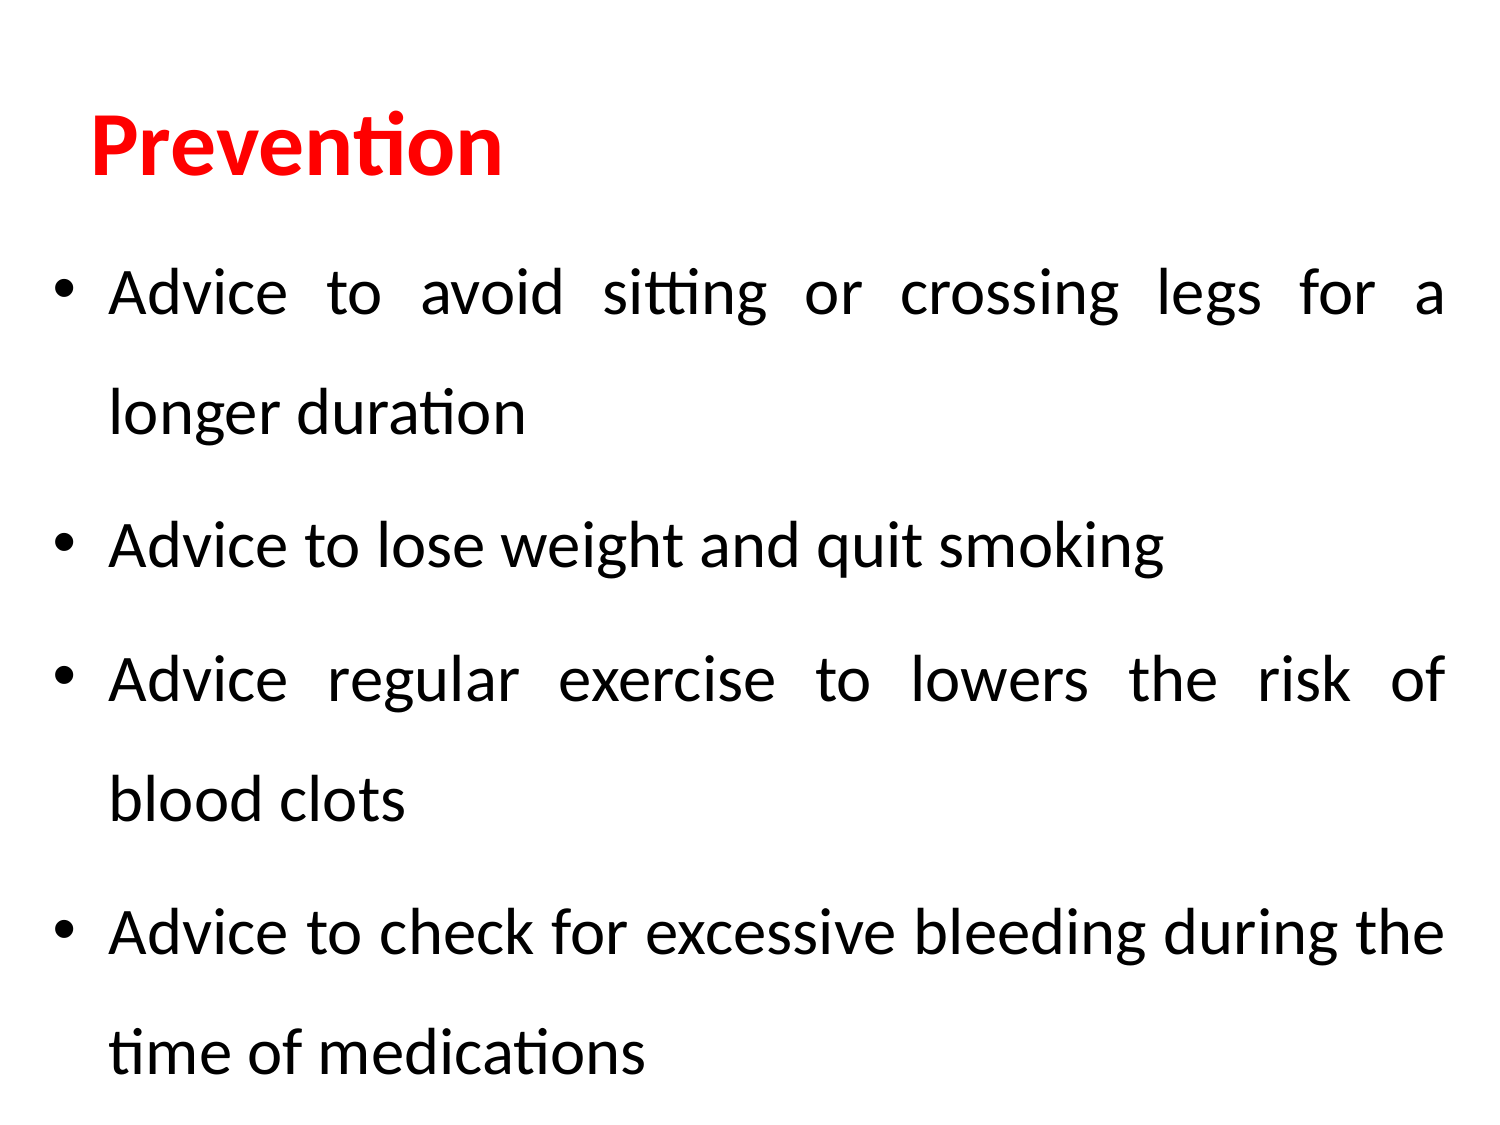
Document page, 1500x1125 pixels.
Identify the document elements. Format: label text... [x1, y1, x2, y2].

list Advice to avoid sitting or crossing legs for a longer duration Advice to lose weight and quit smoking Advice regular exercise to lowers the risk of blood clots Advice to check for excessive bleeding during the time of medications [37, 200, 1463, 1100]
title Prevention [75, 45, 1425, 200]
